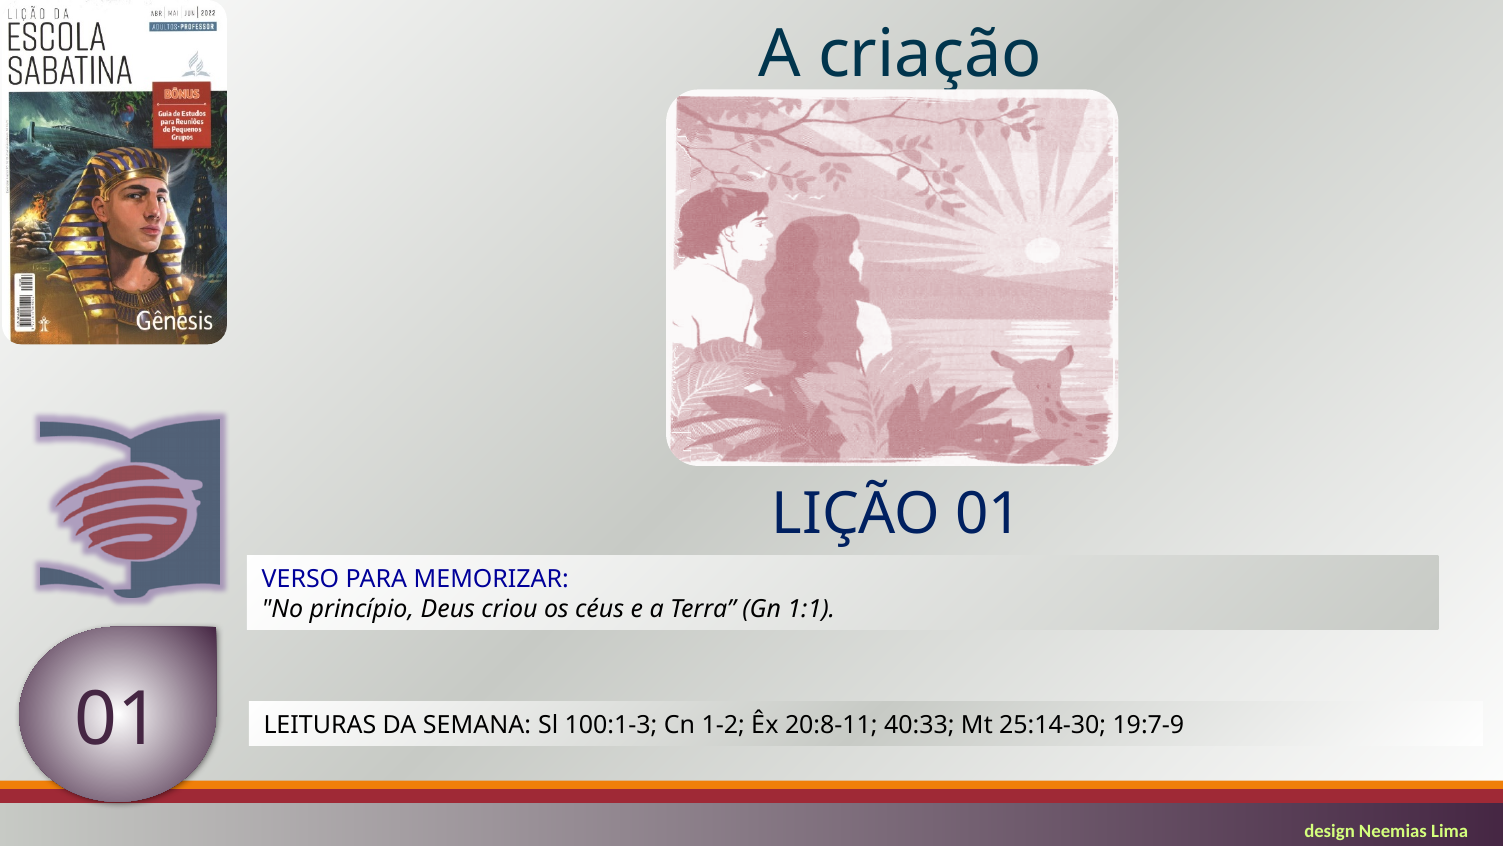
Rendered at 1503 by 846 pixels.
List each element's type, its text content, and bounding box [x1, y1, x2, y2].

text_box 01 [19, 626, 217, 802]
text_box LEITURAS DA SEMANA: Sl 100:1-3; Cn 1-2; Êx 20:8-11; 40:33; Mt 25:14-30; 19:7-9 [248, 701, 1483, 746]
text_box LIÇÃO 01 [555, 467, 1238, 553]
picture [1, 0, 228, 345]
picture [665, 88, 1119, 467]
text_box [0, 802, 1503, 846]
text_box VERSO PARA MEMORIZAR: "No princípio, Deus criou os céus e a Terra” (Gn 1:1). [246, 555, 1439, 630]
text_box A criação [331, 2, 1470, 97]
picture [40, 418, 221, 599]
text_box design Neemias Lima [1252, 819, 1484, 840]
